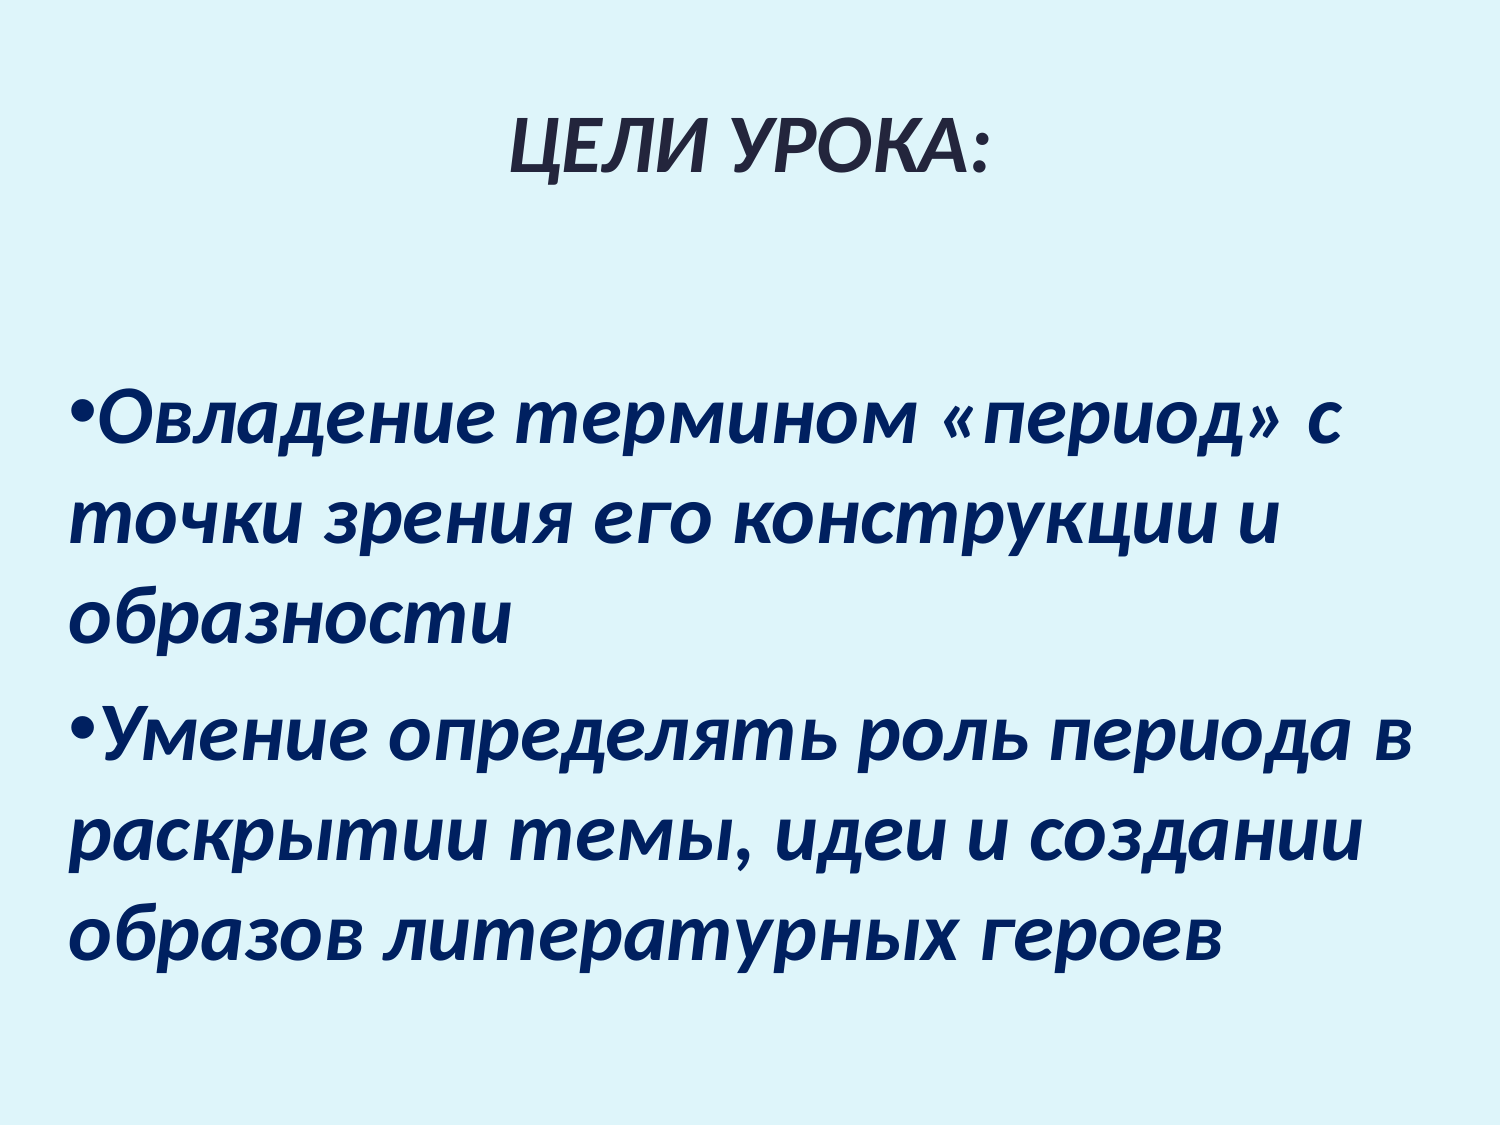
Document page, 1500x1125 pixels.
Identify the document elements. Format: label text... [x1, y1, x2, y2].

list Овладение термином «период» с точки зрения его конструкции и образности Умение определять роль периода в раскрытии темы, идеи и создании образов литературных героев [53, 281, 1447, 985]
title Цели урока: [0, 82, 1500, 300]
